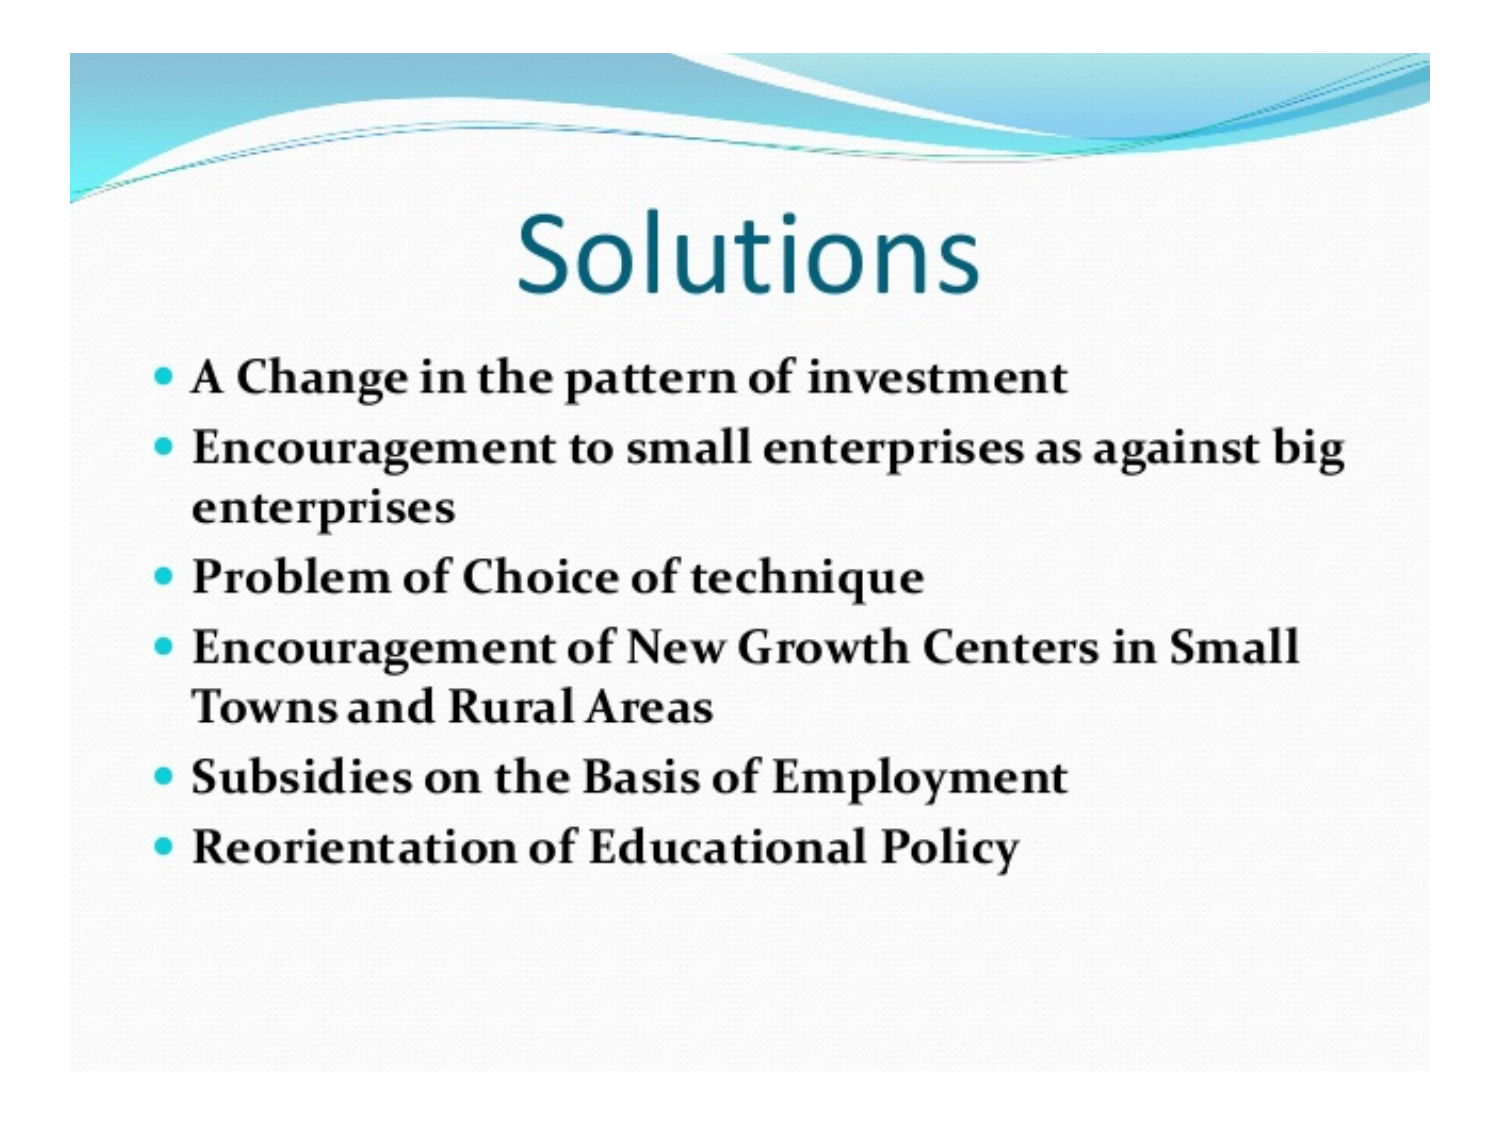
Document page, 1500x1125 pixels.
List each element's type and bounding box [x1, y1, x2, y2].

picture [70, 53, 1430, 1072]
